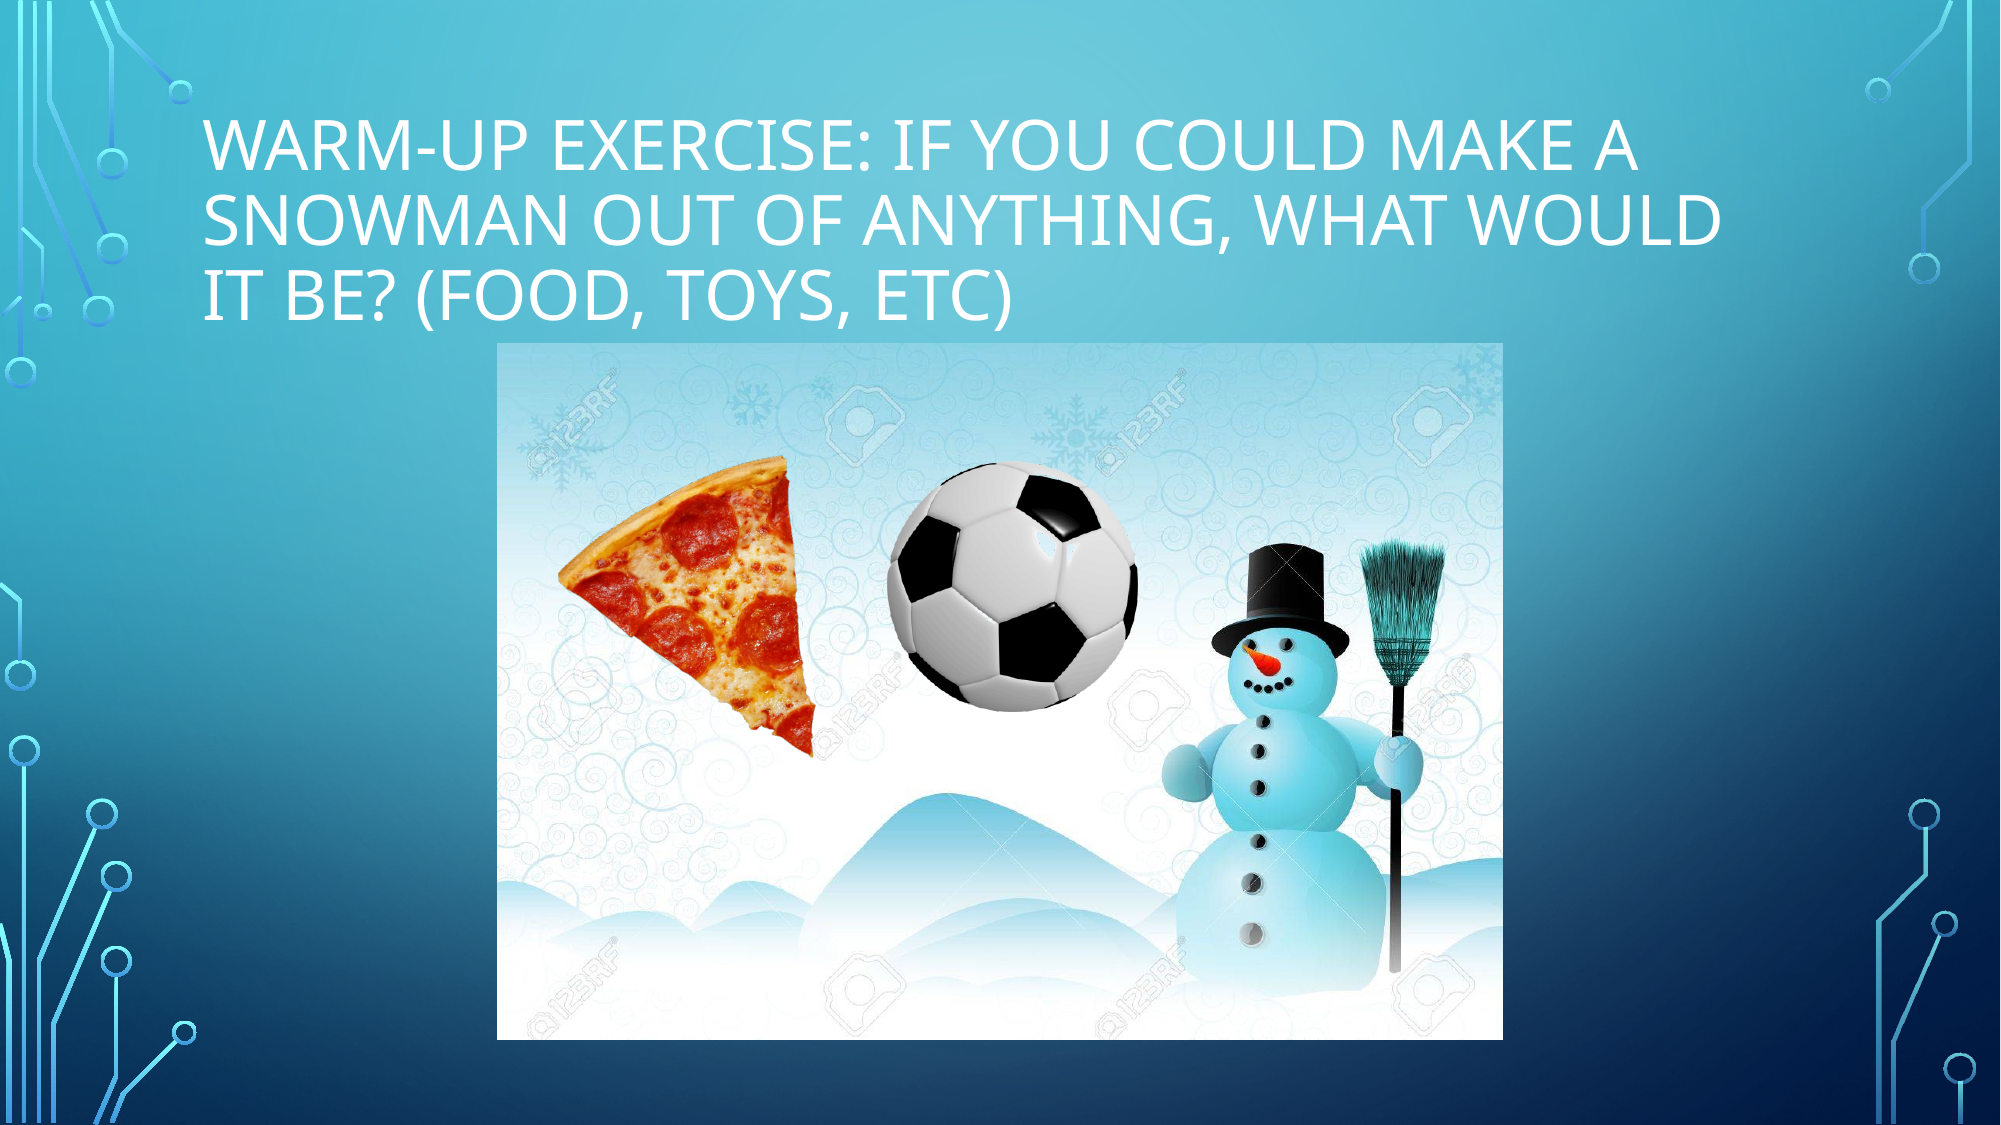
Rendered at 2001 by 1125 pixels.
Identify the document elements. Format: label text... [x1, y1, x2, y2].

picture [497, 343, 1503, 1040]
title Warm-up exercise: if you could make a snowman out of anything, what would it be? (food, toys, etc) [187, 101, 1813, 344]
